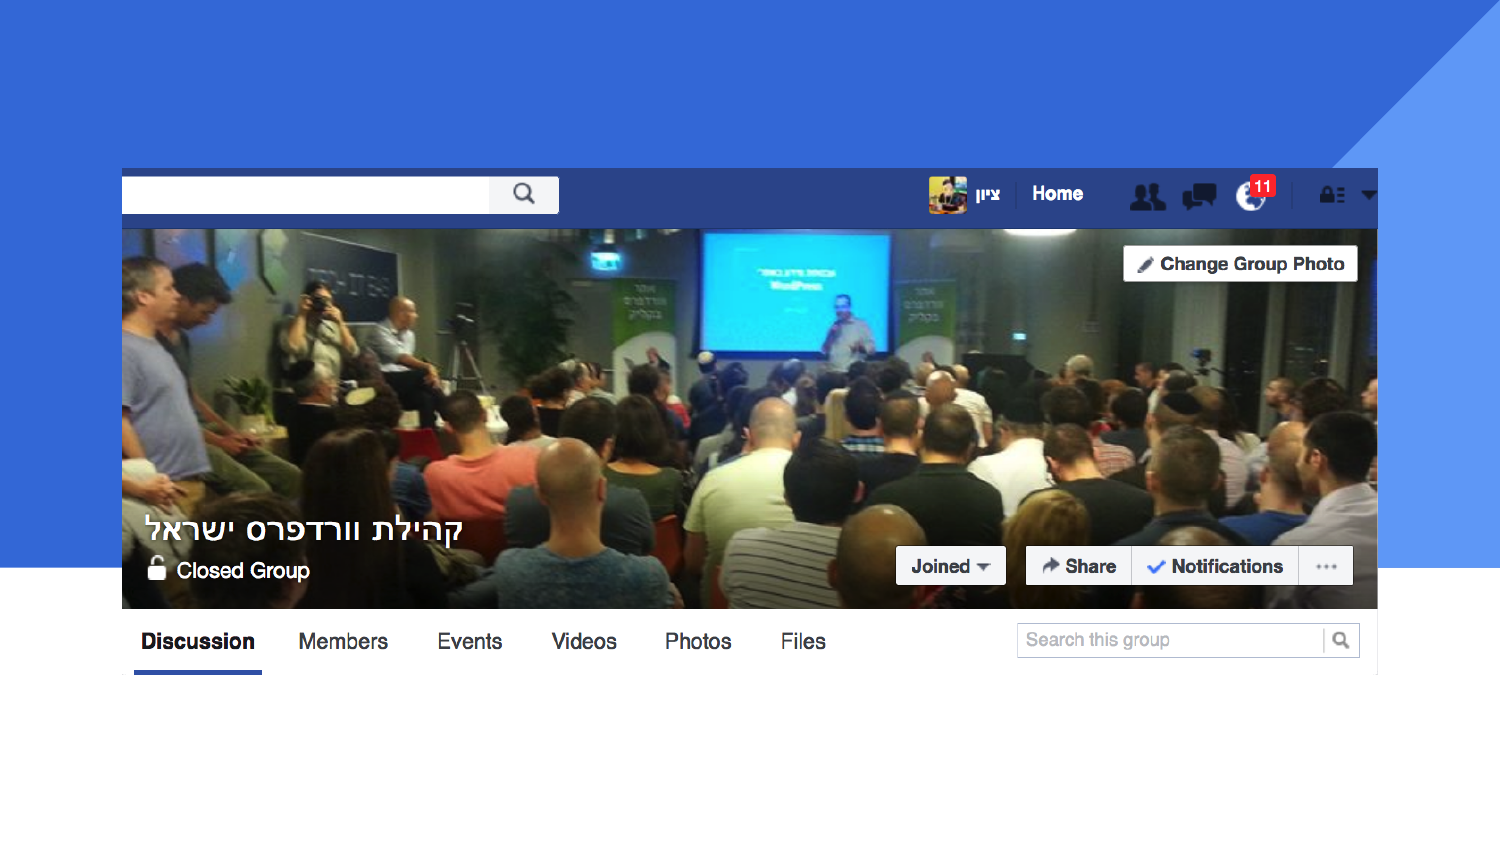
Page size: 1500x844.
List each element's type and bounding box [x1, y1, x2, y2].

picture [122, 168, 1378, 676]
